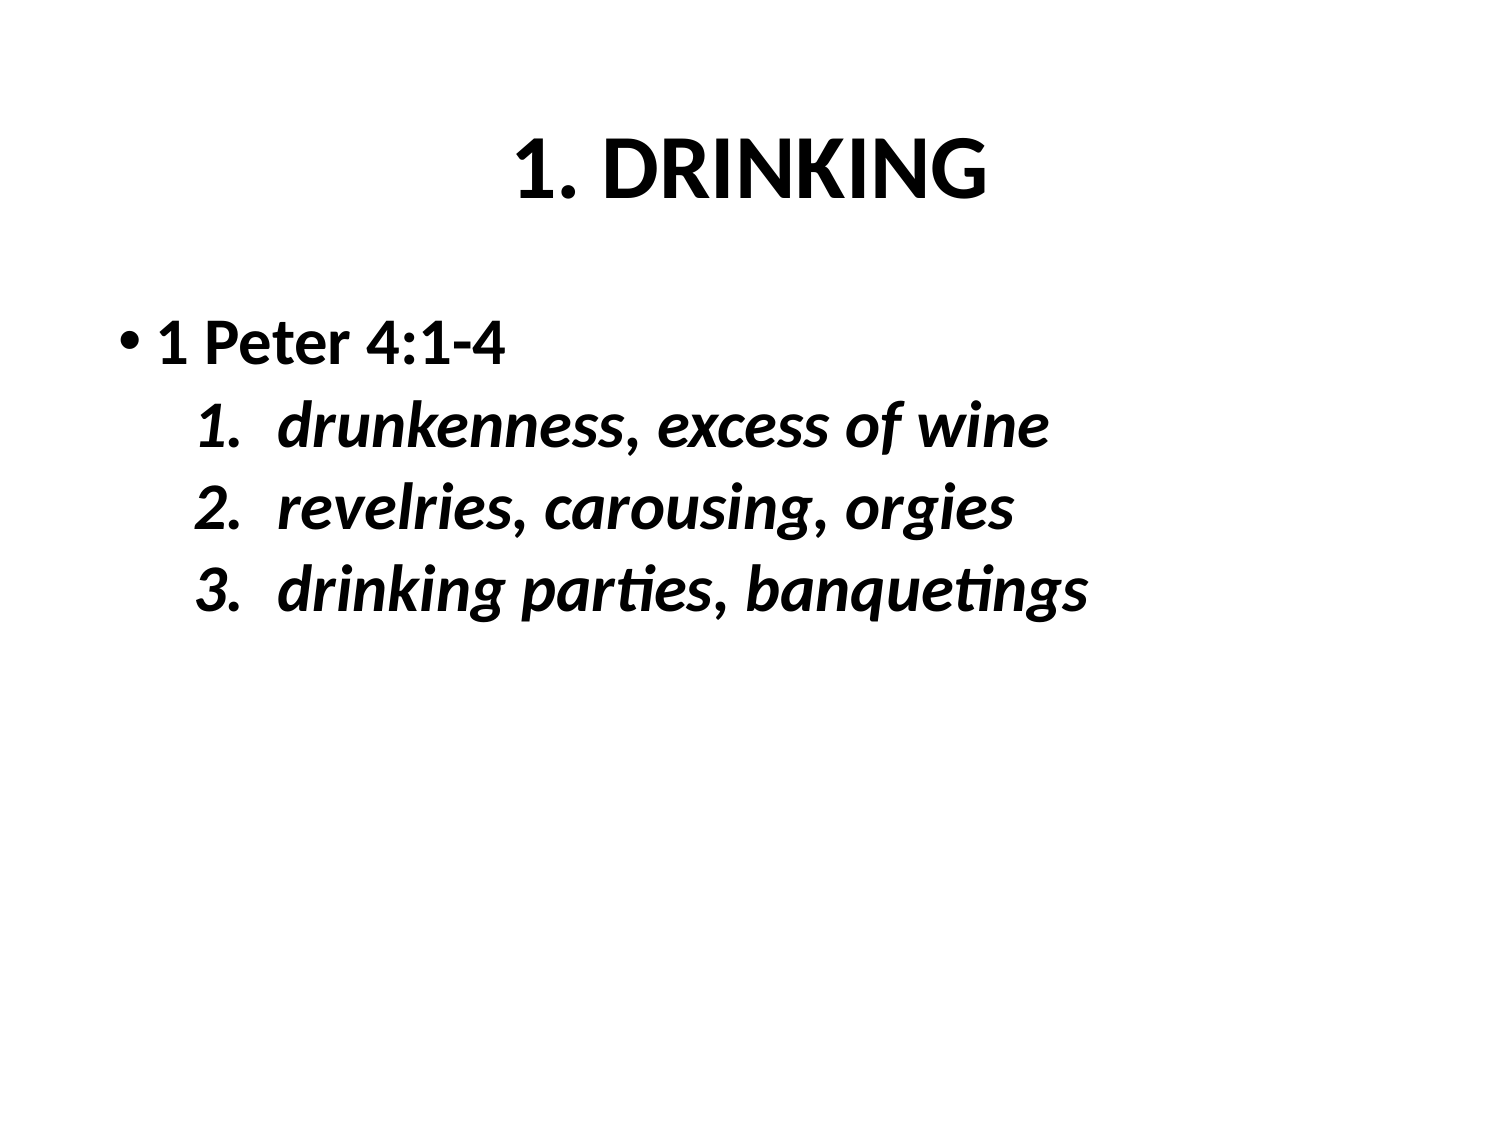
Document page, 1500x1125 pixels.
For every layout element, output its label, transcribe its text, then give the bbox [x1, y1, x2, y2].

title 1. DRINKING [103, 59, 1397, 278]
list 1 Peter 4:1-4 drunkenness, excess of wine revelries, carousing, orgies drinking parties, banquetings [103, 299, 1397, 1014]
